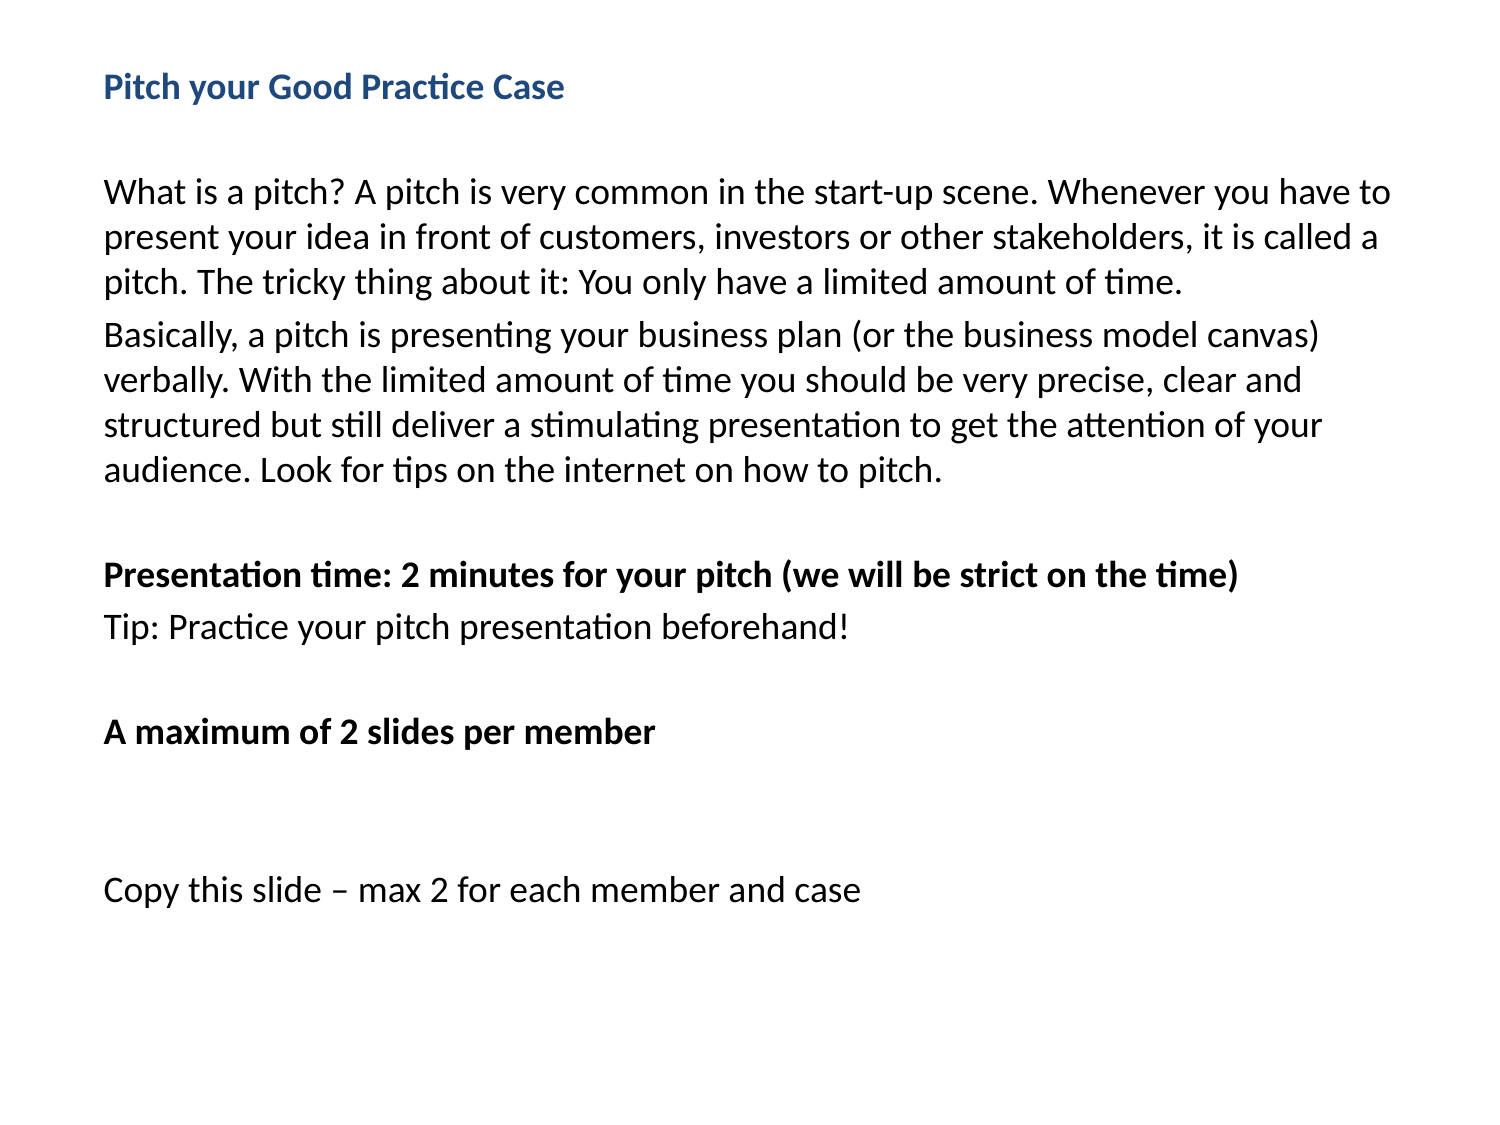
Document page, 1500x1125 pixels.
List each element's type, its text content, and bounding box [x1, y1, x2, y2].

subtitle Pitch your Good Practice Case What is a pitch? A pitch is very common in the start-up scene. Whenever you have to present your idea in front of customers, investors or other stakeholders, it is called a pitch. The tricky thing about it: You only have a limited amount of time. Basically, a pitch is presenting your business plan (or the business model canvas) verbally. With the limited amount of time you should be very precise, clear and structured but still deliver a stimulating presentation to get the attention of your audience. Look for tips on the internet on how to pitch. Presentation time: 2 minutes for your pitch (we will be strict on the time) Tip: Practice your pitch presentation beforehand! A maximum of 2 slides per member Copy this slide – max 2 for each member and case [88, 54, 1412, 953]
